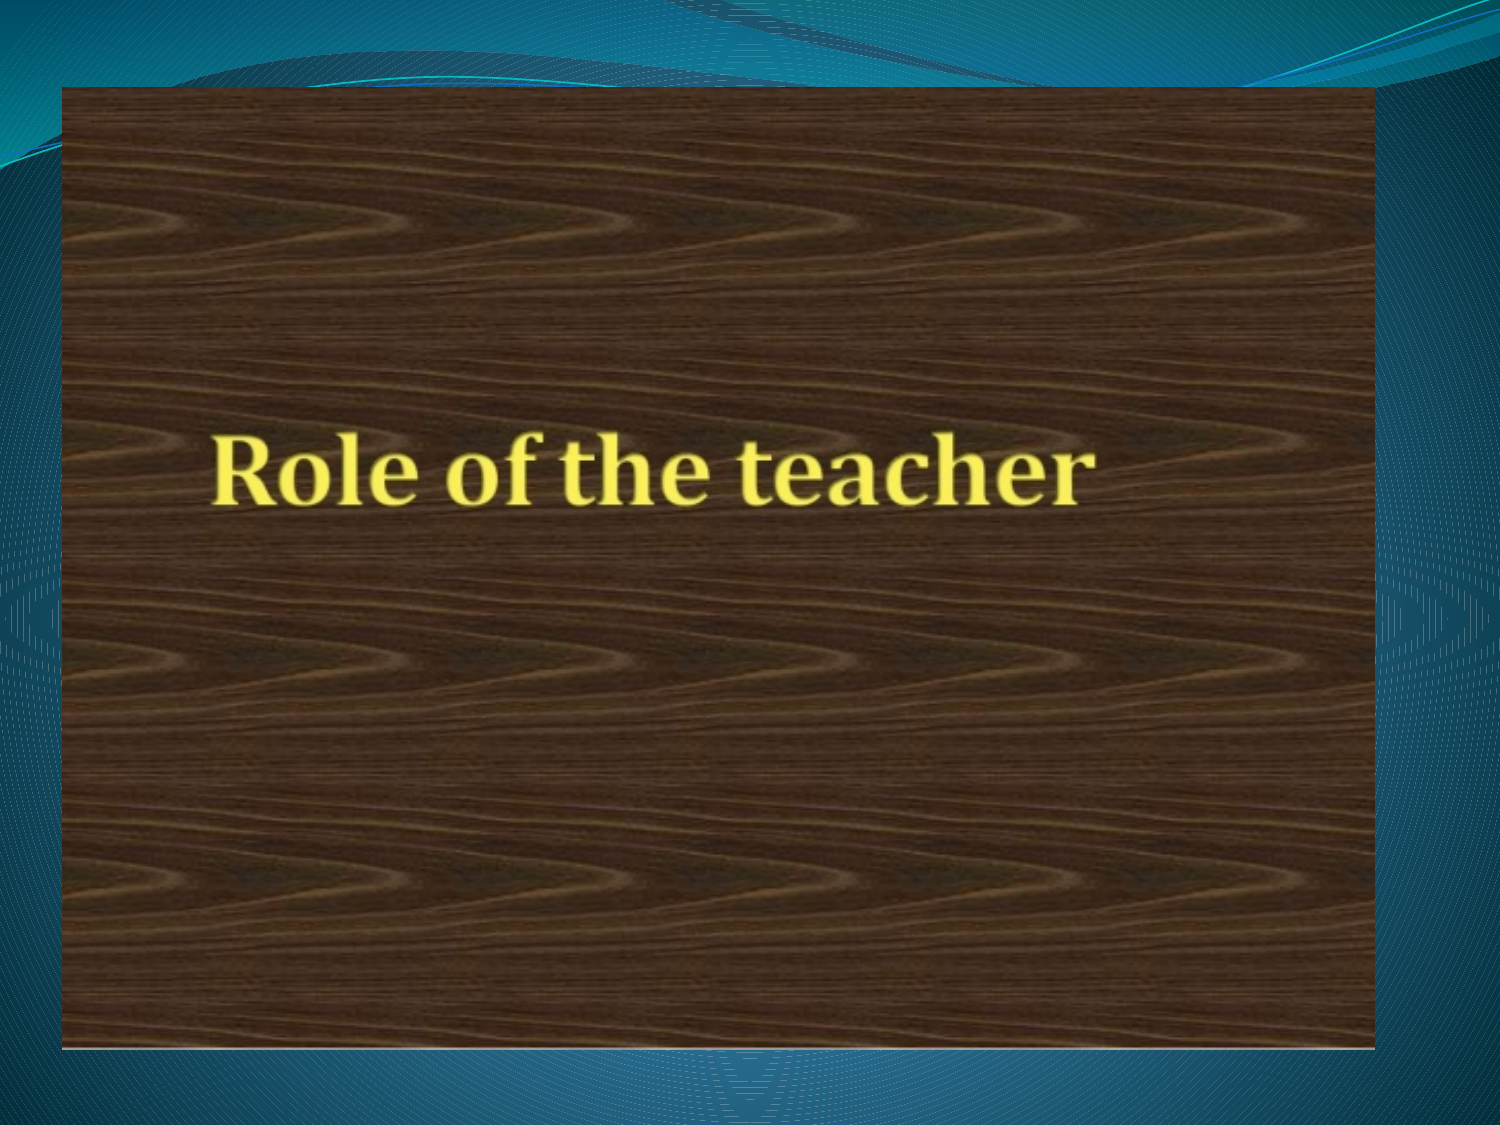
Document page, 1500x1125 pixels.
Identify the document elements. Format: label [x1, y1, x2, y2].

picture [62, 87, 1376, 1051]
